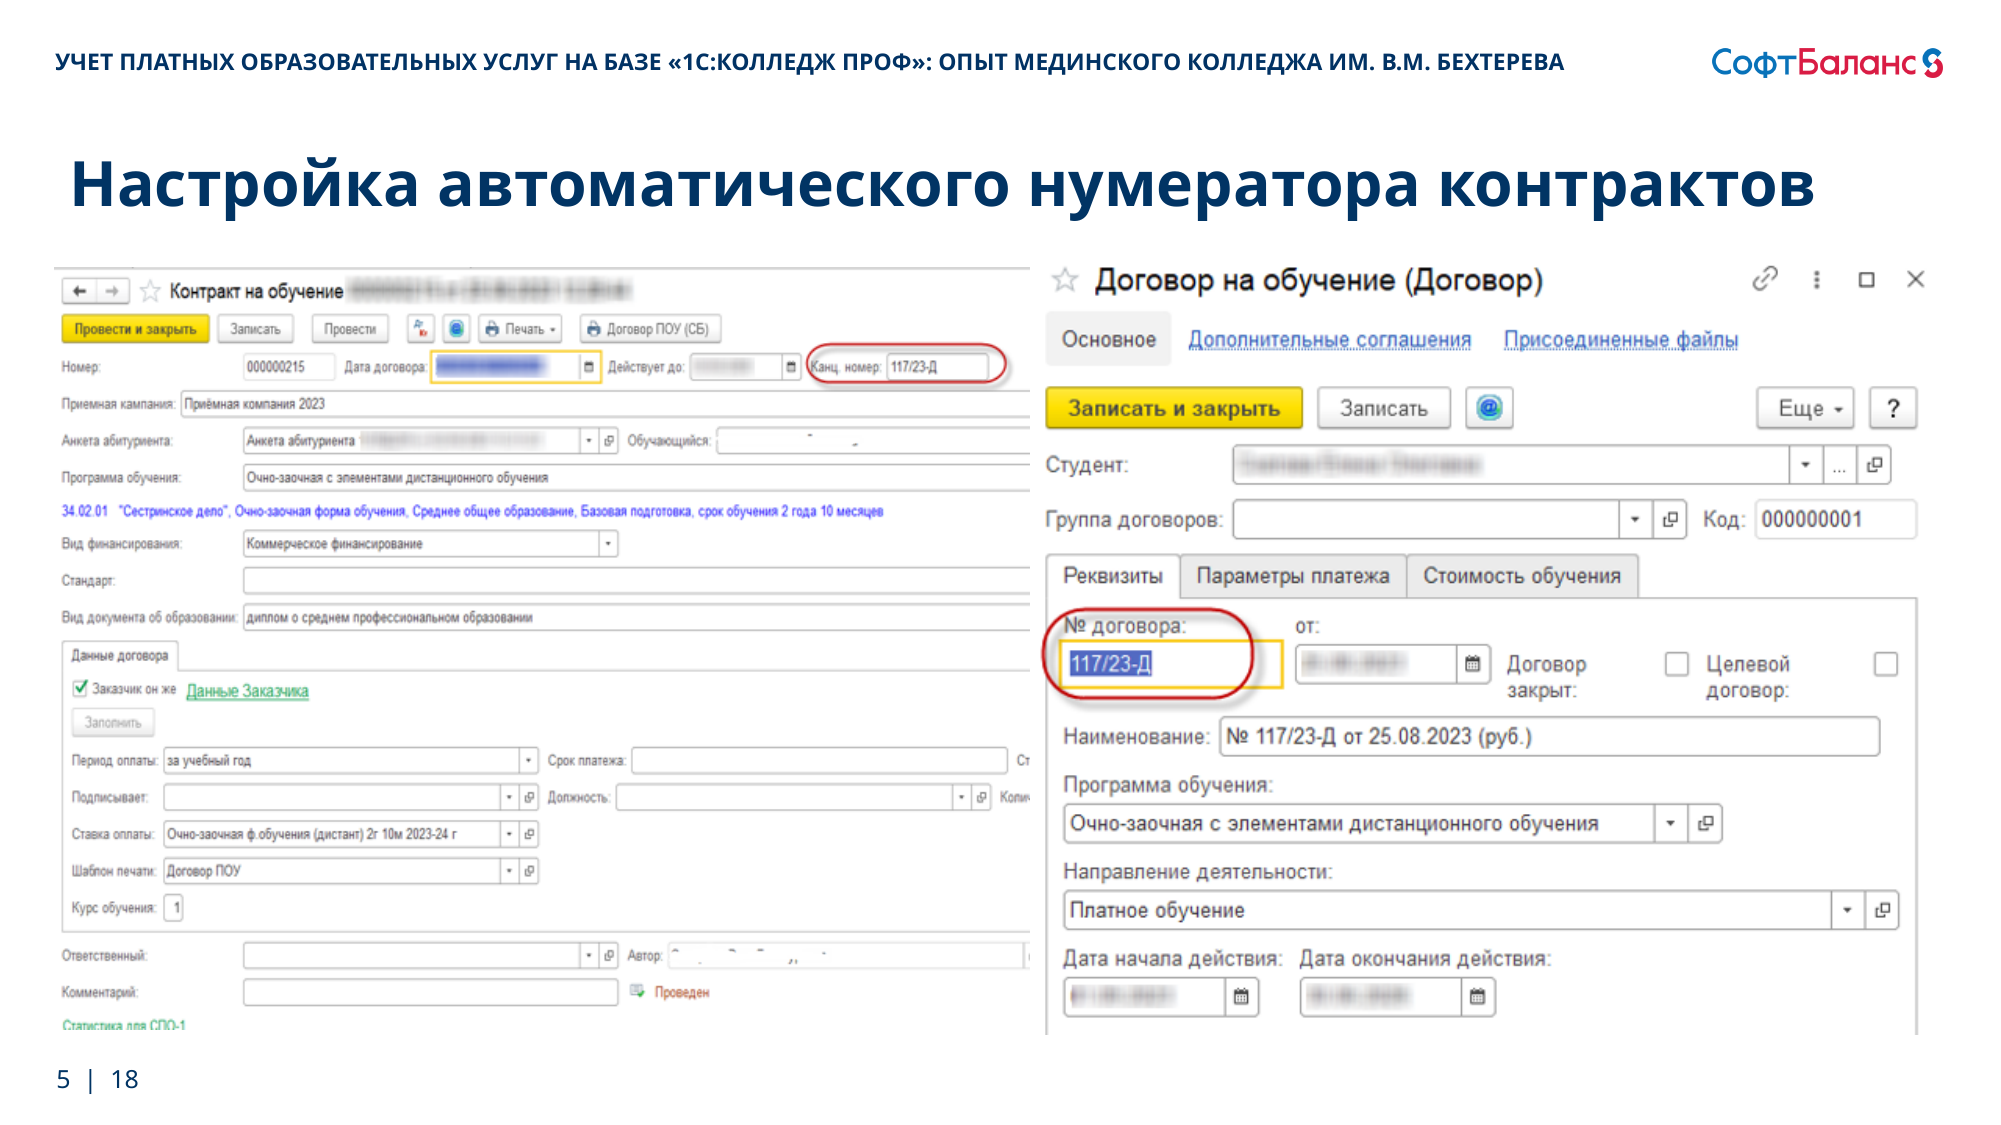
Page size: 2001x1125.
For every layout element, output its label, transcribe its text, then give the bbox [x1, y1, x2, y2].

picture [54, 260, 1945, 1035]
list Настройка автоматического нумератора контрактов [54, 145, 1945, 260]
picture [1712, 48, 1943, 78]
